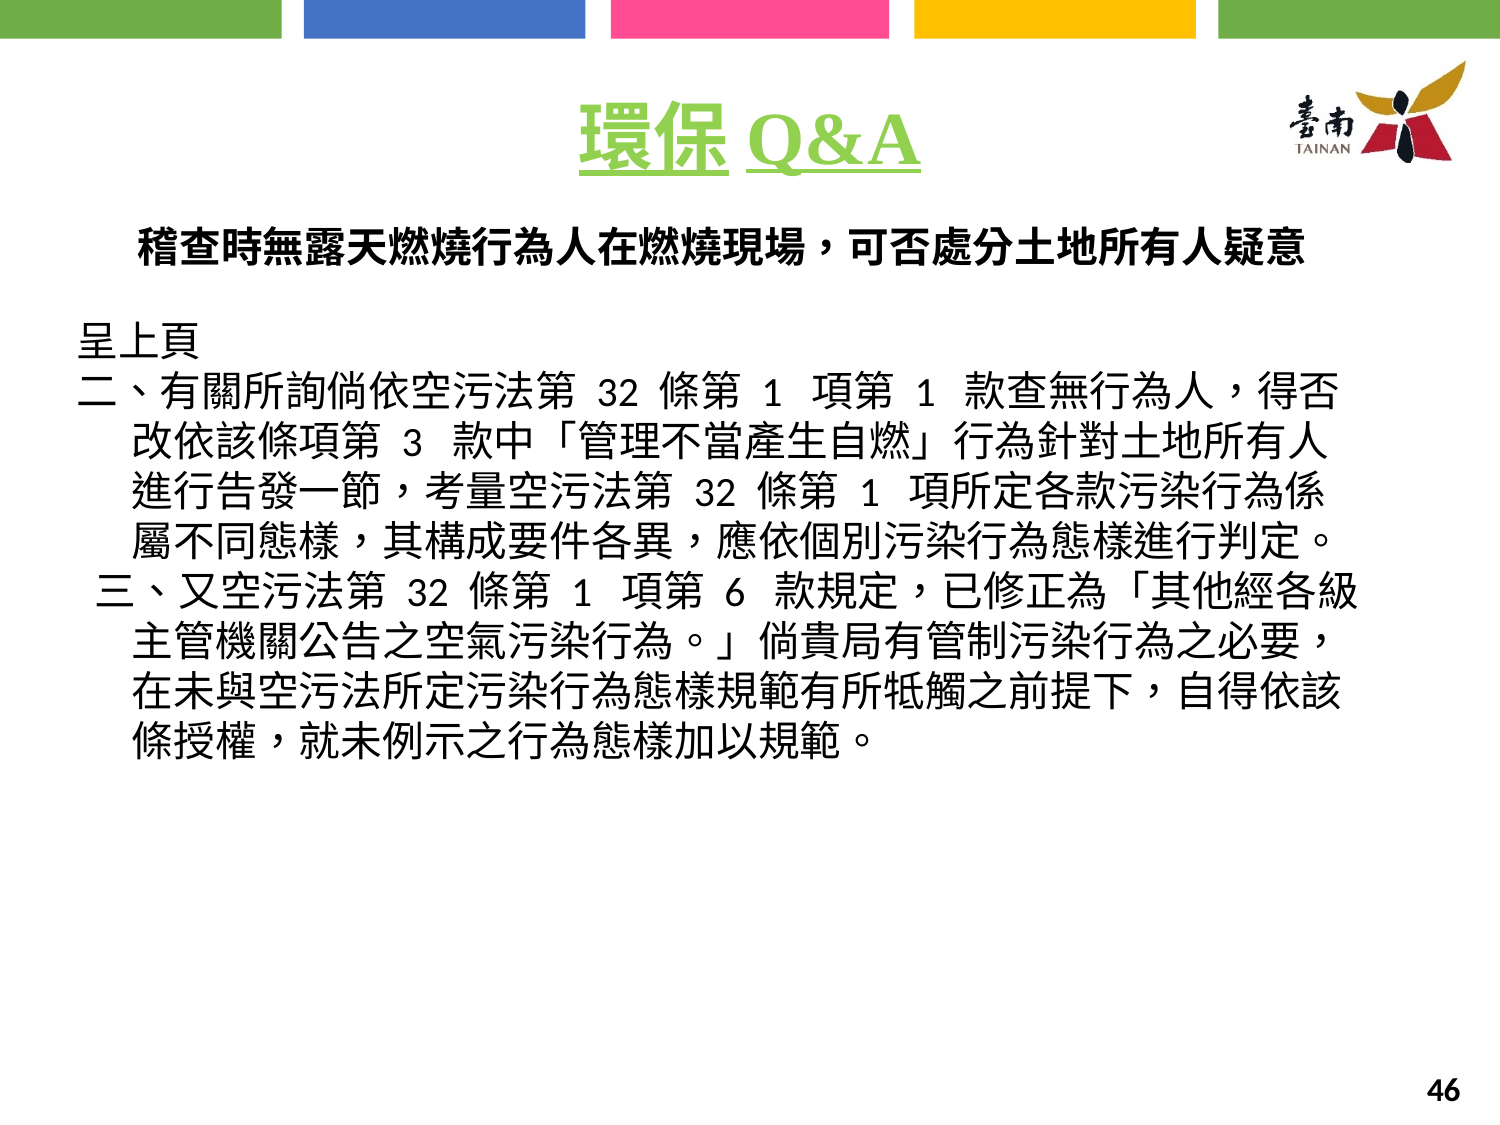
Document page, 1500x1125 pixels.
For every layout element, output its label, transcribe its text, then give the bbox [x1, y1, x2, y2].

text_box 稽查時無露天燃燒行為人在燃燒現場，可否處分土地所有人疑意 [122, 212, 1409, 278]
text_box 環保Q&A [103, 92, 1397, 211]
slide_number 46 [1137, 1060, 1476, 1121]
picture [1281, 50, 1477, 163]
text_box 呈上頁 二、有關所詢倘依空污法第 32 條第 1 項第 1 款查無行為人，得否 改依該條項第 3 款中「管理不當產生自燃」行為針對土地所有人 進行告發一節，考量空污法第 32 條第 1 項所定各款污染行為係 屬不同態樣，其構成要件各異，應依個別污染行為態樣進行判定。 三、又空污法第 32 條第 1 項第 6 款規定，已修正為「其他經各級 主管機關公告之空氣污染行為。」倘貴局有管制污染行為之必要， 在未與空污法所定污染行為態樣規範有所牴觸之前提下，自得依該 條授權，就未例示之行為態樣加以規範。 [61, 307, 1417, 823]
